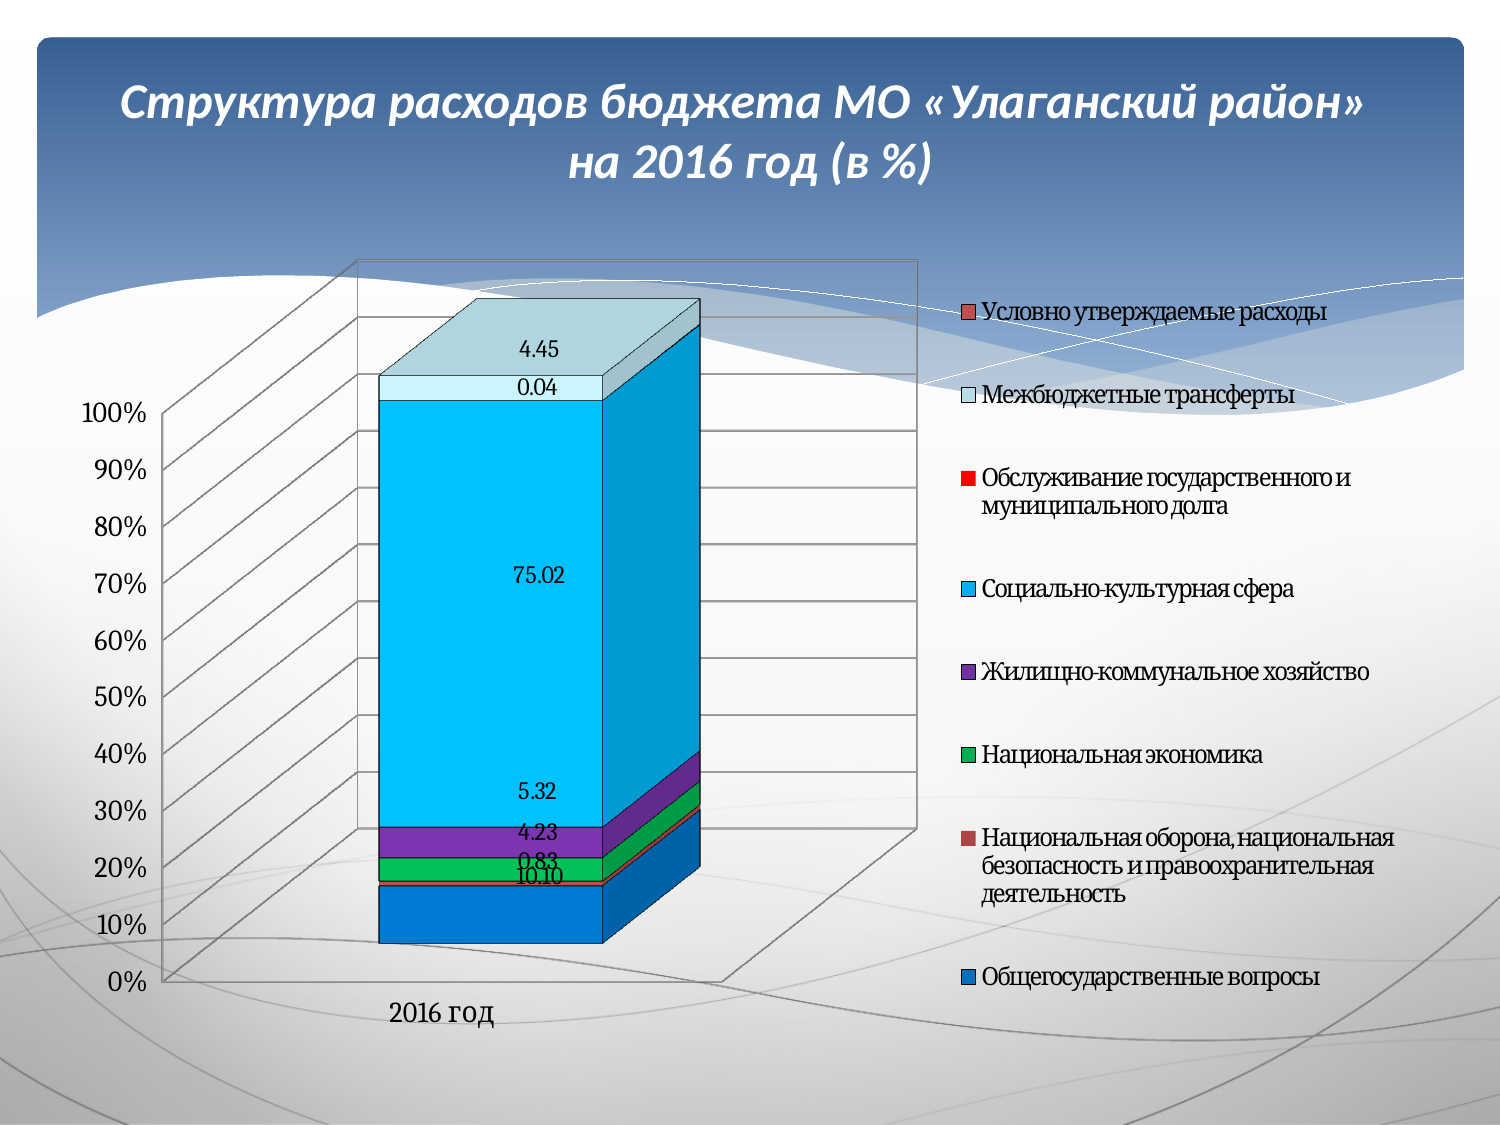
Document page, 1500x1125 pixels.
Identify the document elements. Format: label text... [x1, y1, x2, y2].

chart [52, 243, 1459, 1047]
title Структура расходов бюджета МО «Улаганский район» на 2016 год (в %) [75, 55, 1425, 241]
